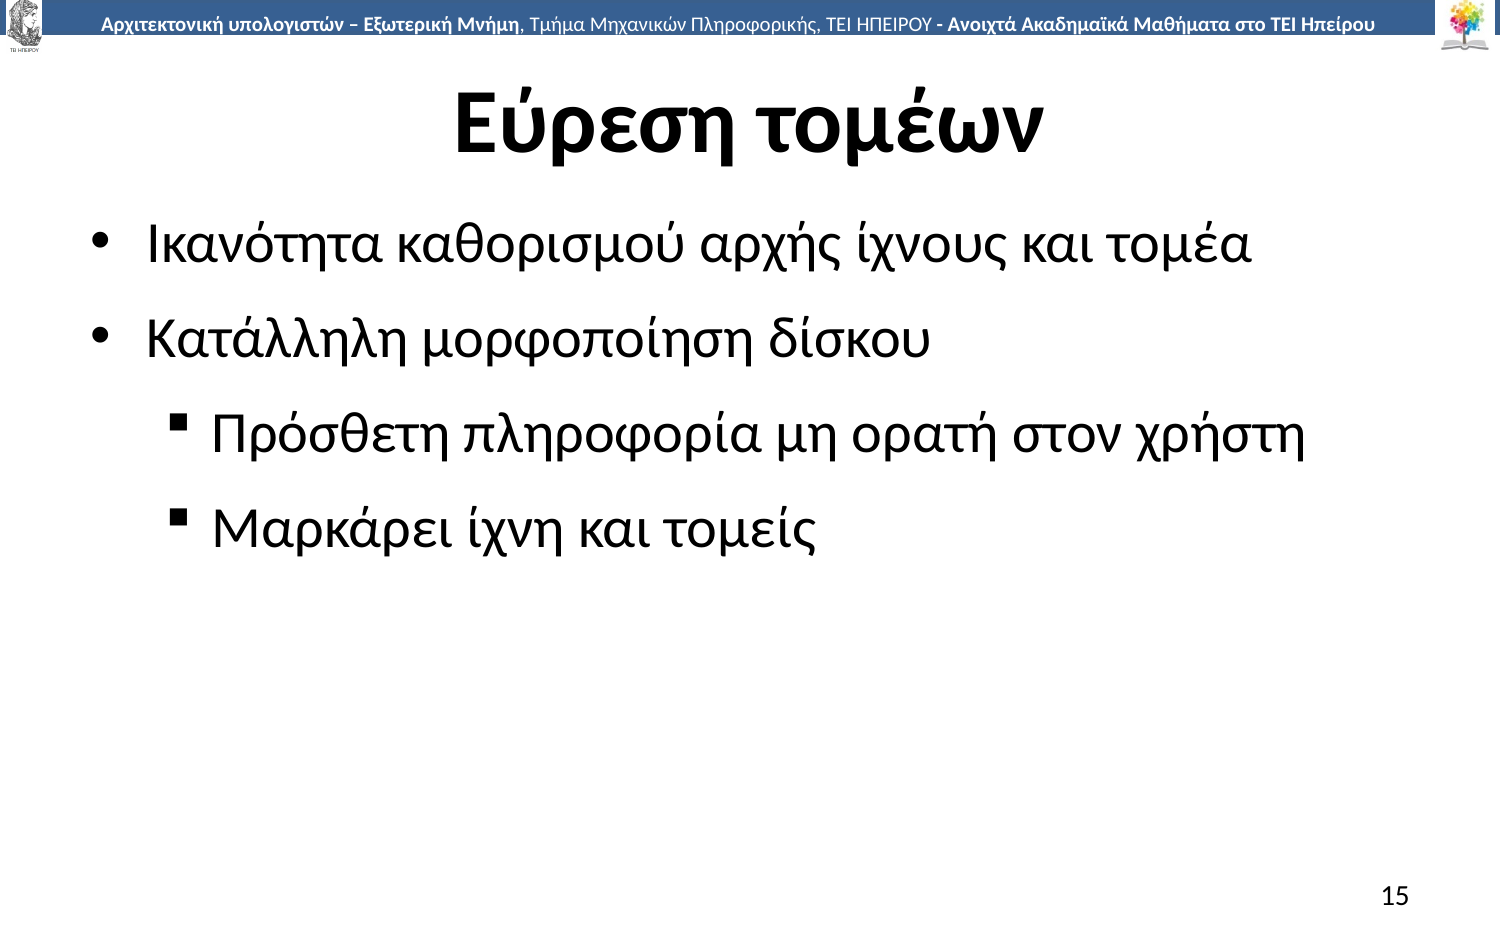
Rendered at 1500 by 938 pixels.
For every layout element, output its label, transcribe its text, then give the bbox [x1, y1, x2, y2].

title Εύρεση τομέων [75, 37, 1425, 194]
picture [1435, 0, 1495, 52]
slide_number 15 [1074, 868, 1425, 919]
list Ικανότητα καθορισμού αρχής ίχνους και τομέα Κατάλληλη μορφοποίηση δίσκου Πρόσθετη πληροφορία μη ορατή στον χρήστη Μαρκάρει ίχνη και τομείς [75, 197, 1425, 816]
picture [6, 0, 42, 54]
